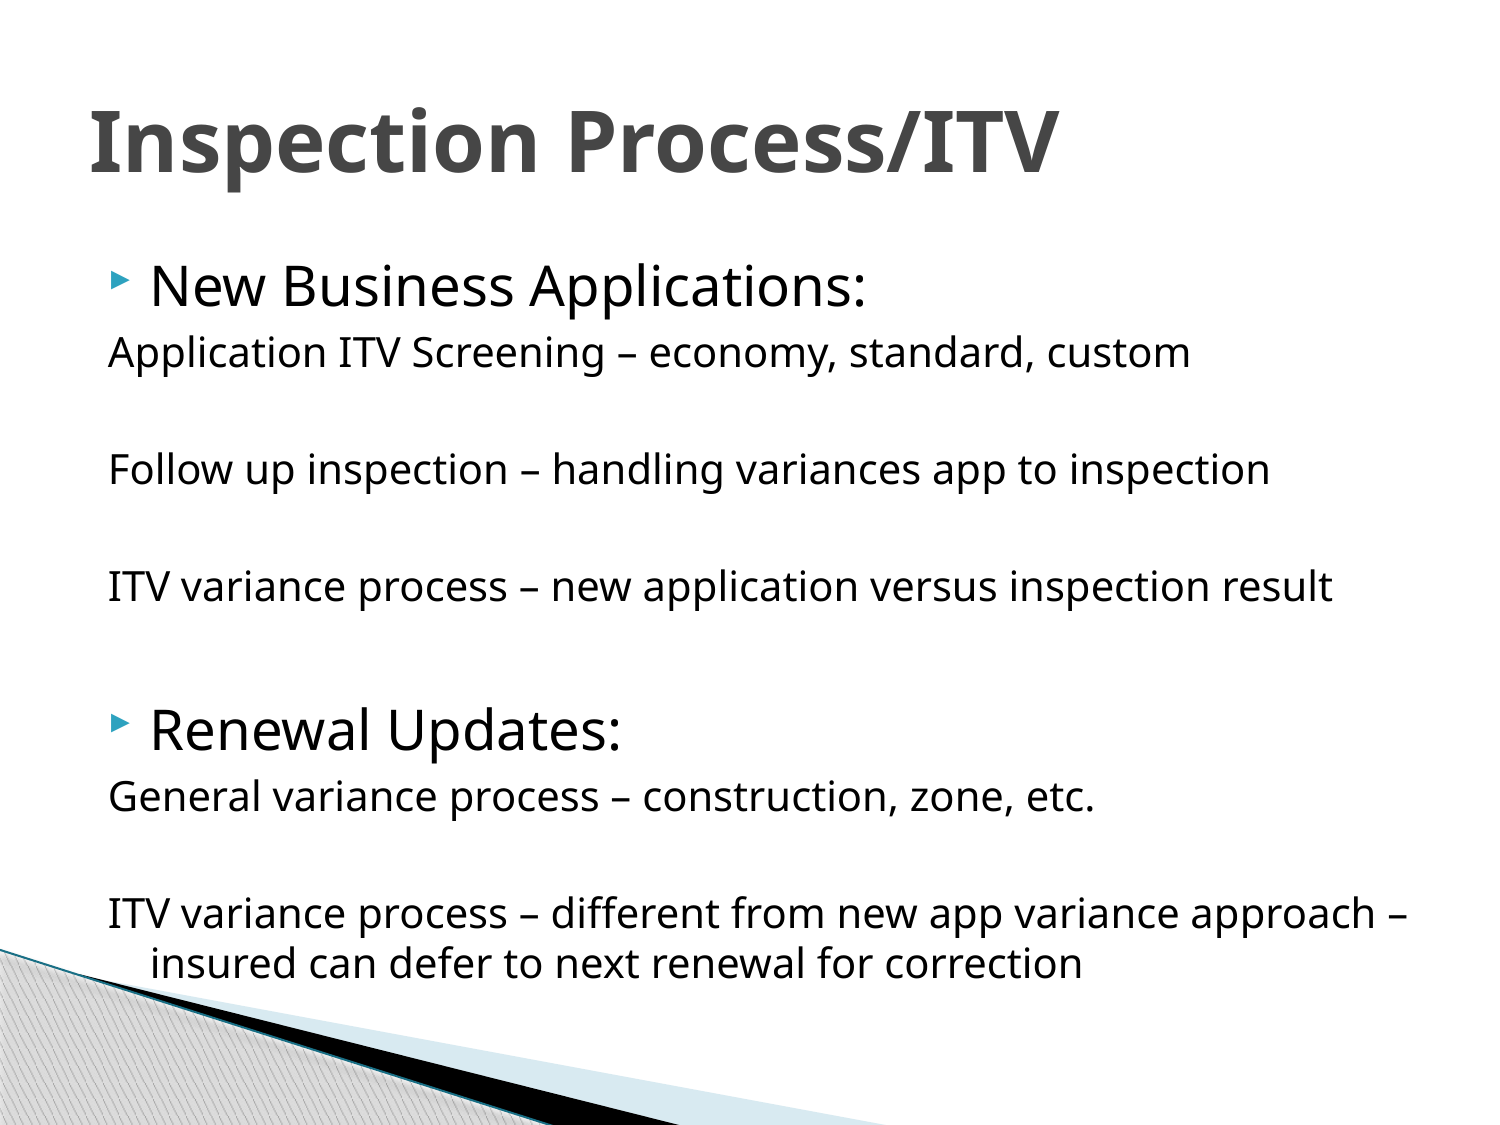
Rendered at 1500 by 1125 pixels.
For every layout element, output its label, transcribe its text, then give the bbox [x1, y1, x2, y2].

list New Business Applications: Application ITV Screening – economy, standard, custom Follow up inspection – handling variances app to inspection ITV variance process – new application versus inspection result Renewal Updates: General variance process – construction, zone, etc. ITV variance process – different from new app variance approach – insured can defer to next renewal for correction [75, 242, 1425, 986]
title Inspection Process/ITV [75, 45, 1425, 233]
